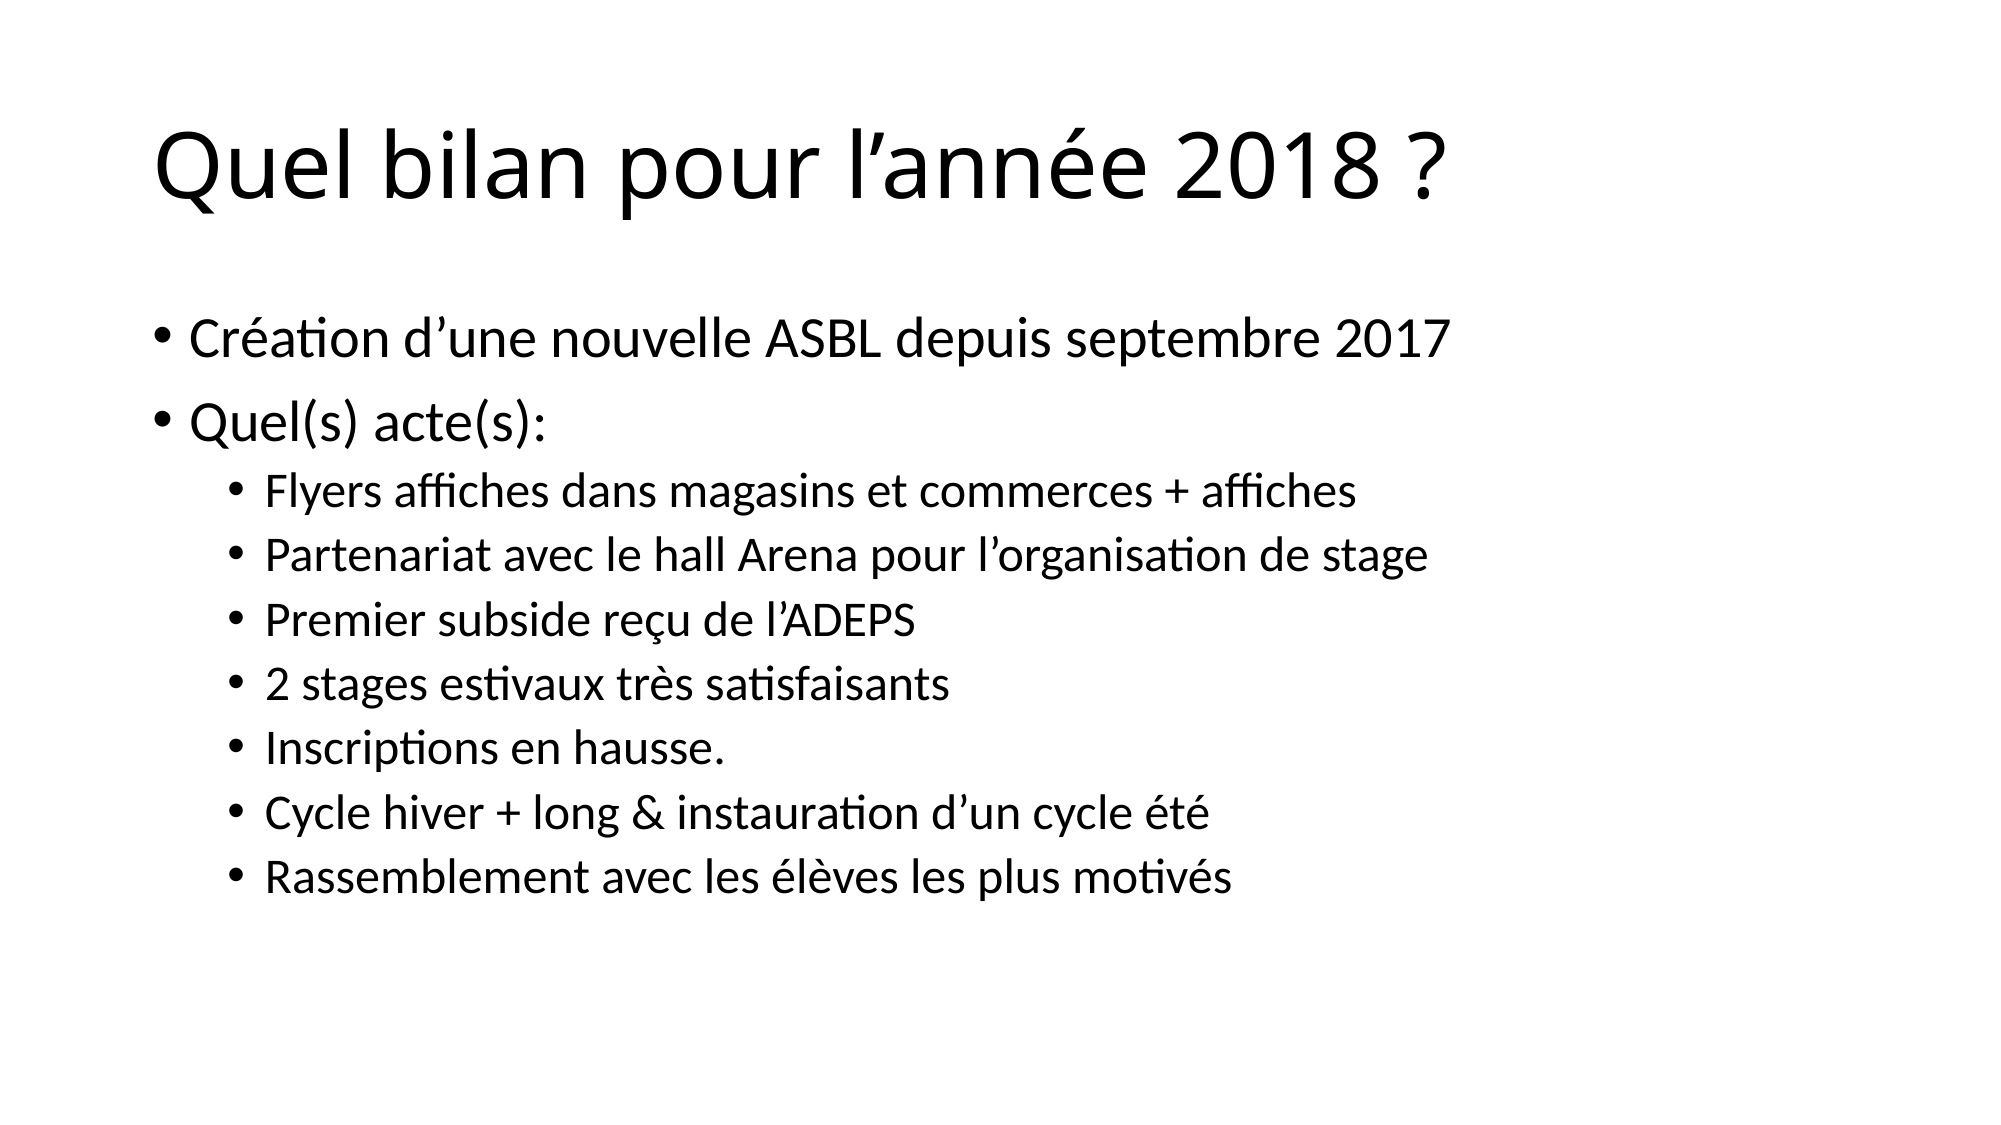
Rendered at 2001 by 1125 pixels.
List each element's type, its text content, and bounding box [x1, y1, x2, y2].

list Création d’une nouvelle ASBL depuis septembre 2017 Quel(s) acte(s): Flyers affiches dans magasins et commerces + affiches Partenariat avec le hall Arena pour l’organisation de stage Premier subside reçu de l’ADEPS 2 stages estivaux très satisfaisants Inscriptions en hausse. Cycle hiver + long & instauration d’un cycle été Rassemblement avec les élèves les plus motivés [137, 299, 1863, 1014]
title Quel bilan pour l’année 2018 ? [137, 59, 1863, 278]
